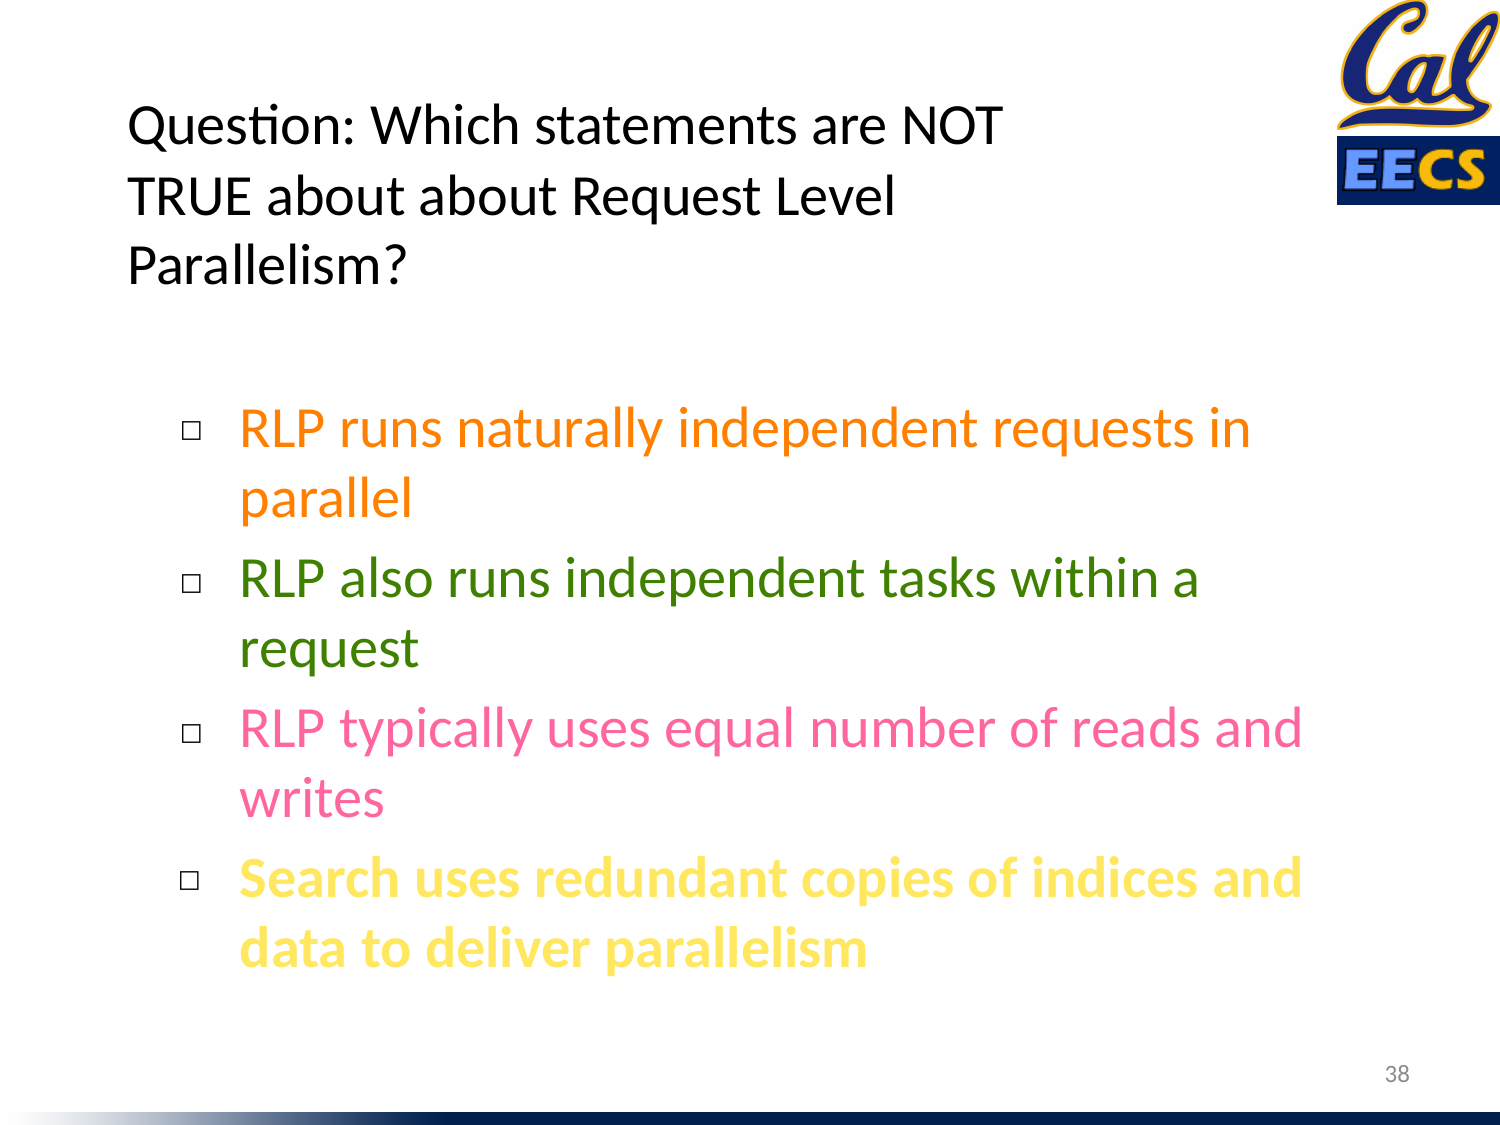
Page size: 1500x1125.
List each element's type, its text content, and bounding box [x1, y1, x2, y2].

text_box ☐ [165, 698, 218, 759]
picture [1337, 136, 1500, 205]
text_box ☐ [165, 548, 218, 609]
text_box RLP typically uses equal number of reads and writes [225, 681, 1325, 831]
text_box Question: Which statements are NOT TRUE about about Request Level Parallelism? [112, 79, 1063, 304]
text_box RLP also runs independent tasks within a request [225, 546, 1325, 681]
picture [0, 1112, 1500, 1125]
picture [1337, 0, 1500, 130]
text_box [157, 381, 1326, 539]
slide_number 38 [1074, 1042, 1425, 1103]
text_box ☐ [163, 845, 216, 906]
text_box Search uses redundant copies of indices and data to deliver parallelism [225, 831, 1325, 987]
